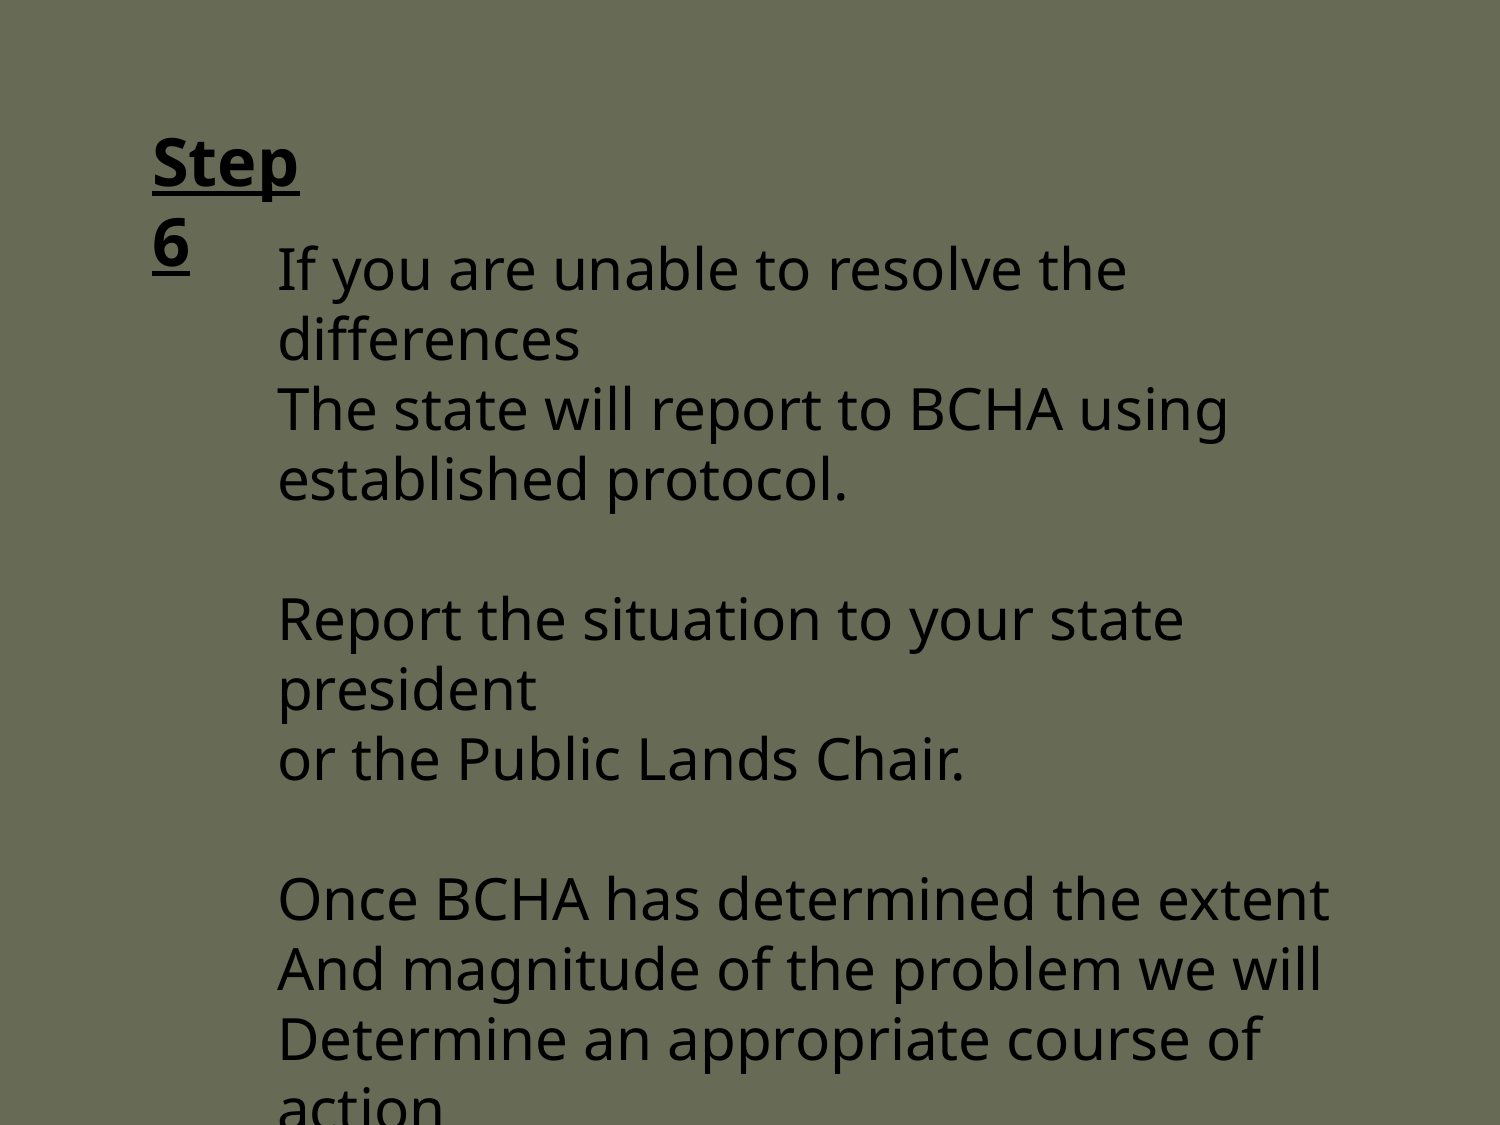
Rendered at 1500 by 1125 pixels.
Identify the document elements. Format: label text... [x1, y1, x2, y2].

text_box Step 6 [137, 112, 357, 288]
text_box If you are unable to resolve the differences The state will report to BCHA using established protocol. Report the situation to your state president or the Public Lands Chair. Once BCHA has determined the extent And magnitude of the problem we will Determine an appropriate course of action With the involvement of your national directors. [262, 224, 1412, 1125]
